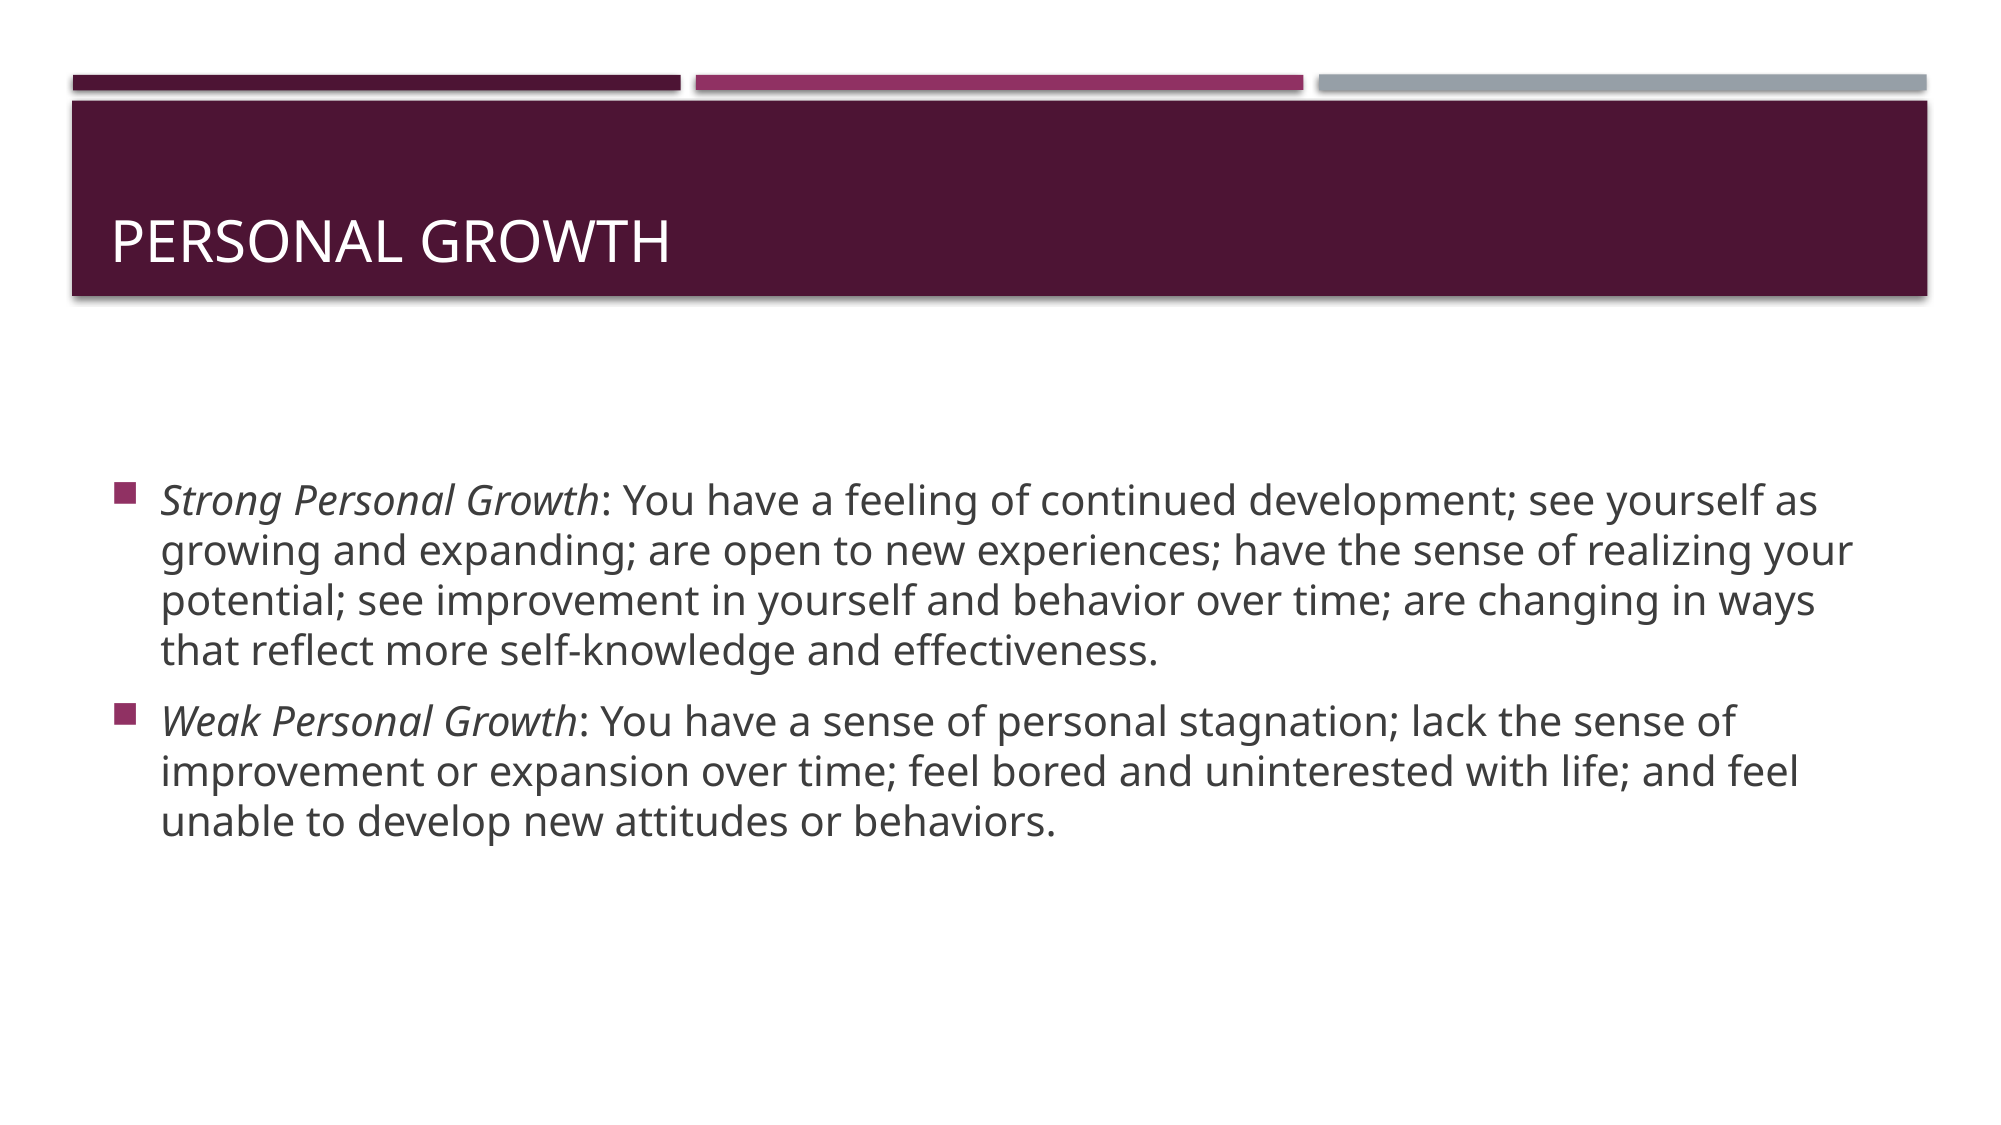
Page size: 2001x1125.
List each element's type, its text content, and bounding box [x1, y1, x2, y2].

title PERSONAL GROWTH [95, 115, 1905, 282]
list Strong Personal Growth: You have a feeling of continued development; see yourself as growing and expanding; are open to new experiences; have the sense of realizing your potential; see improvement in yourself and behavior over time; are changing in ways that reflect more self-knowledge and effectiveness. Weak Personal Growth: You have a sense of personal stagnation; lack the sense of improvement or expansion over time; feel bored and uninterested with life; and feel unable to develop new attitudes or behaviors. [95, 357, 1905, 962]
